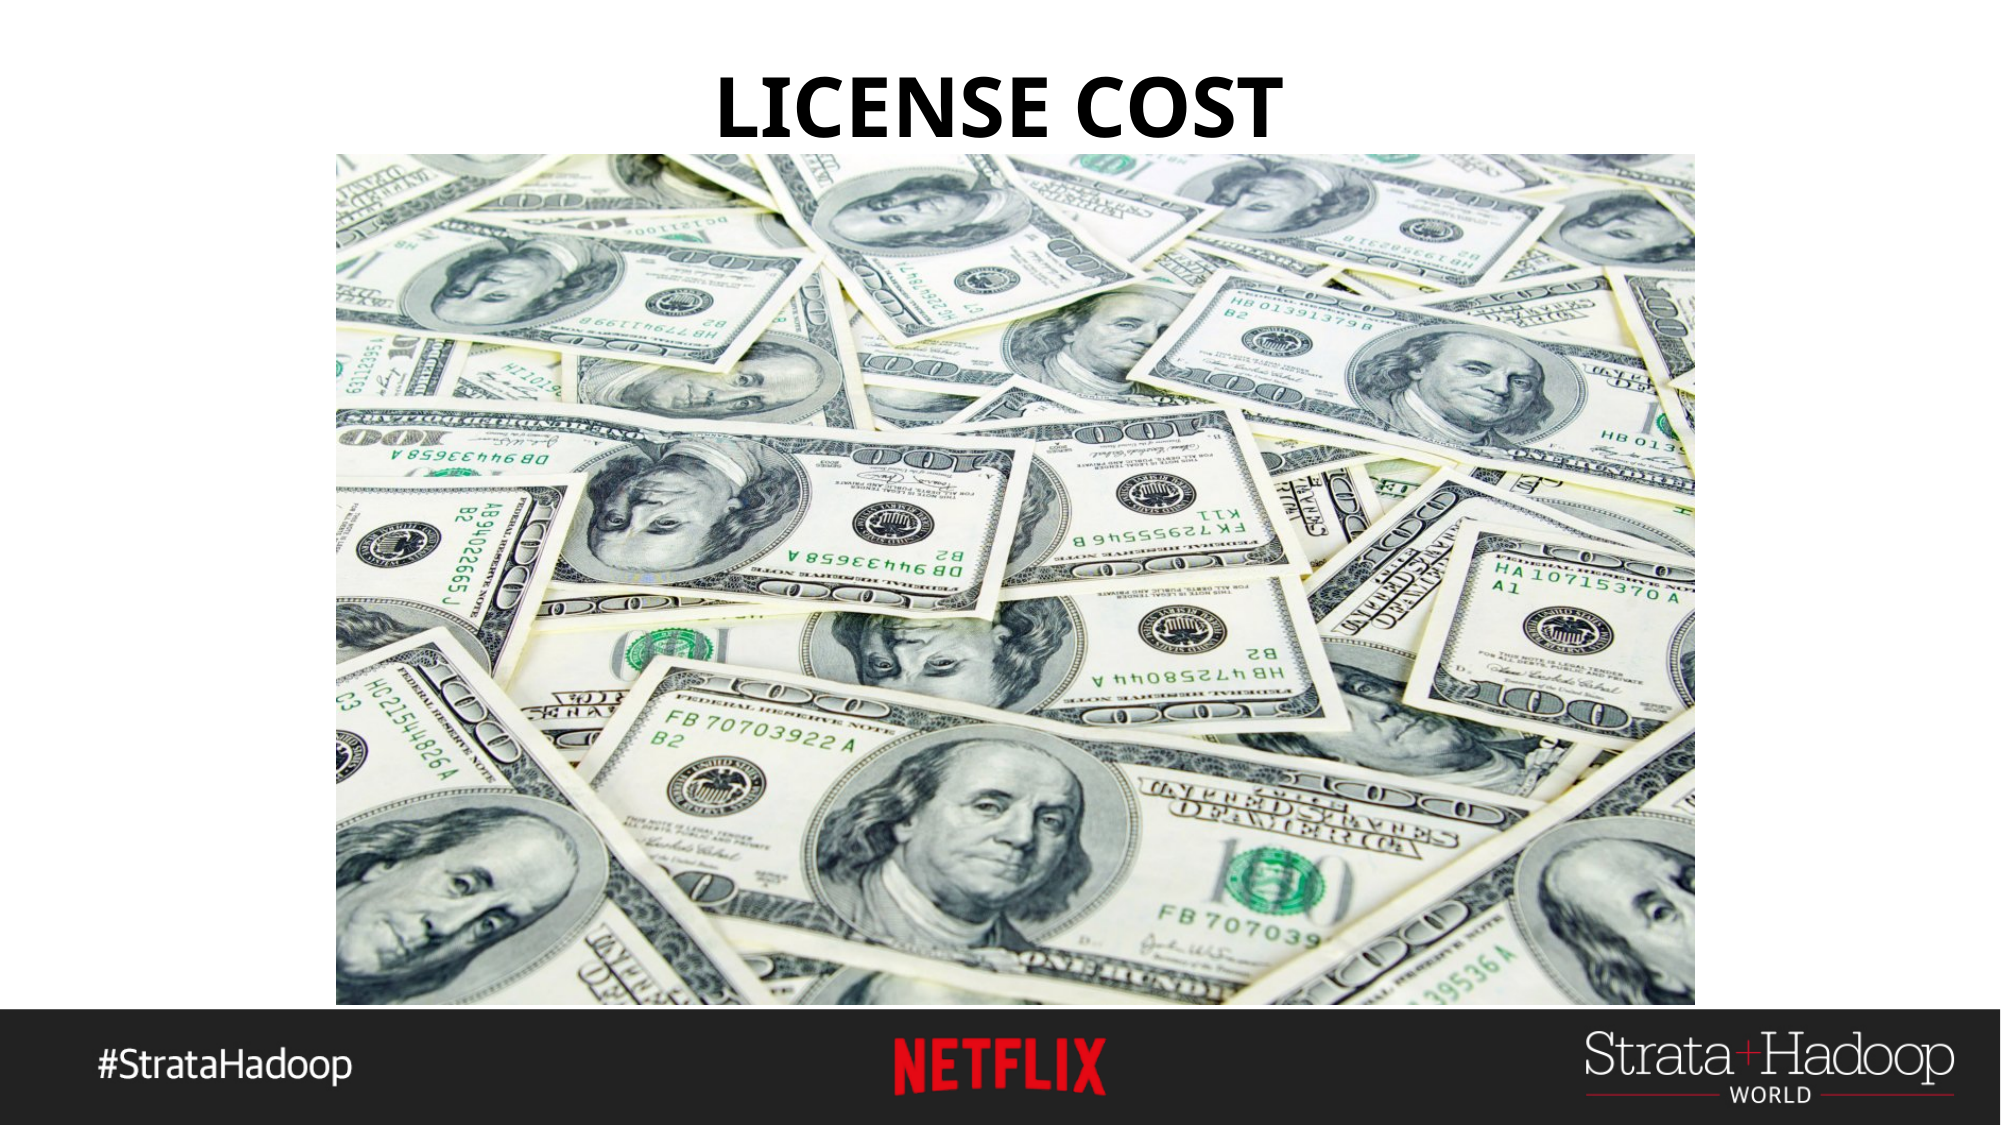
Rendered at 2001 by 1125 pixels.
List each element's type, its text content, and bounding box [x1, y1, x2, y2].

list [154, 153, 1877, 1005]
title LICENSE COST [50, 19, 1949, 189]
picture [0, 0, 2001, 1125]
